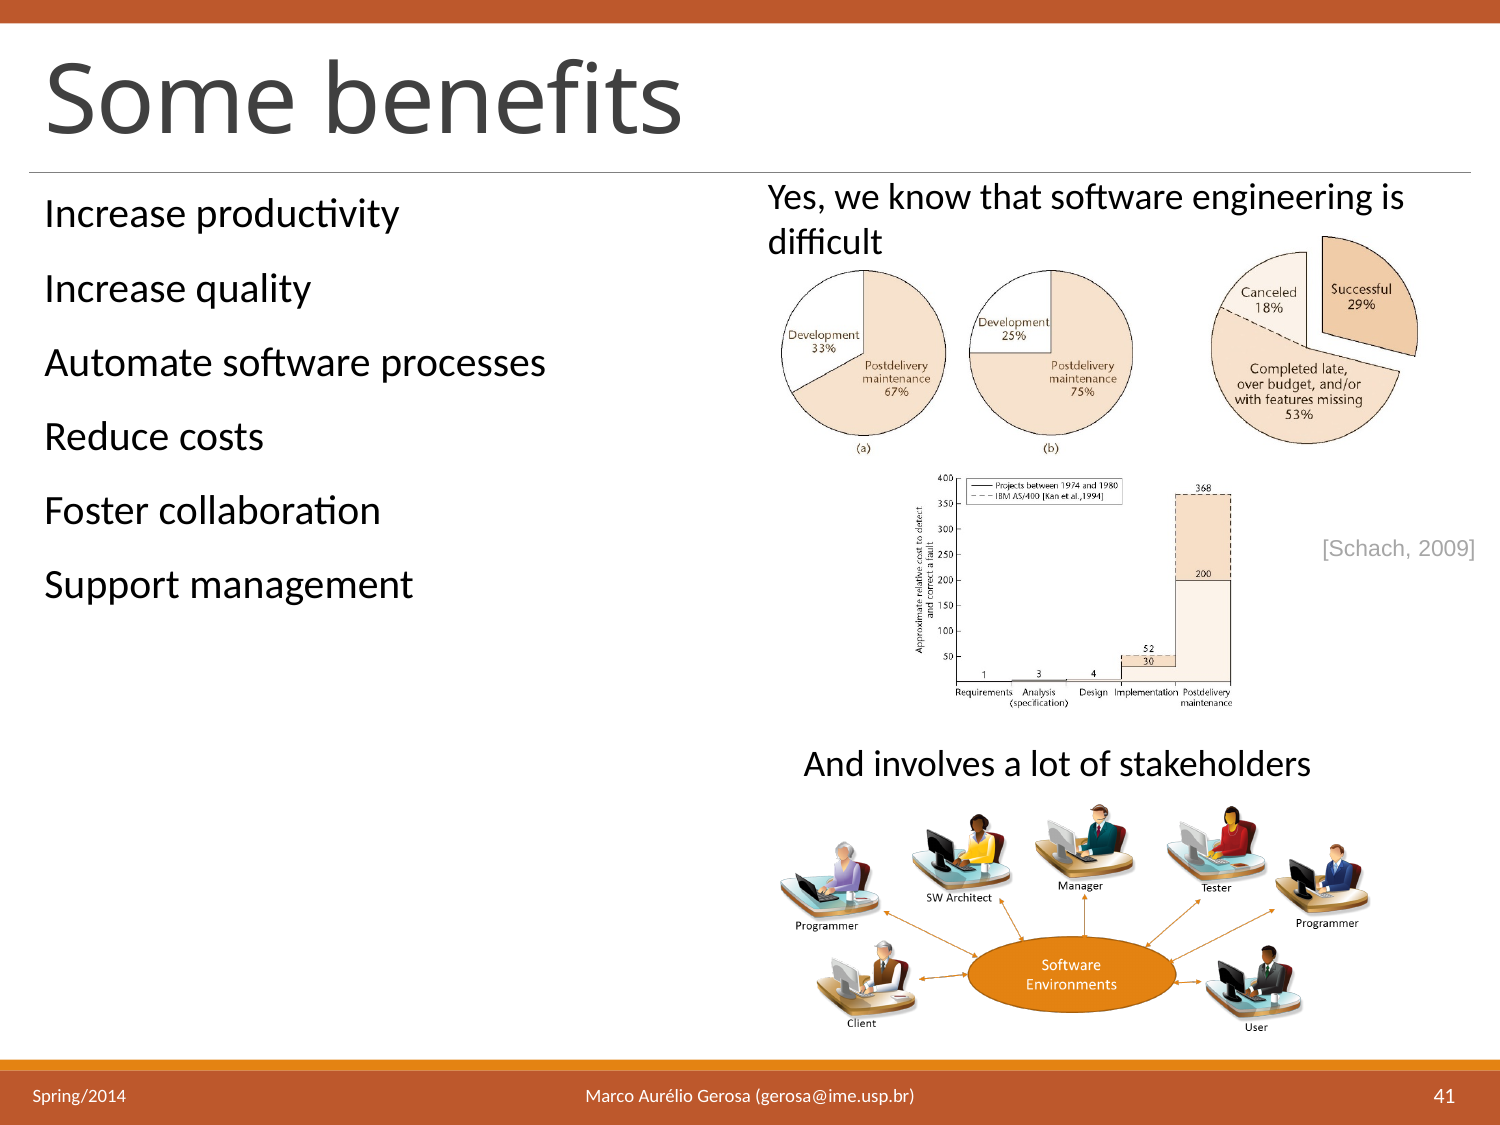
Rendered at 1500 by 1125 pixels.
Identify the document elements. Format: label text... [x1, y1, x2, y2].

slide_number 41 [1309, 1072, 1471, 1118]
title Some benefits [29, 47, 1471, 161]
text_box Yes, we know that software engineering is difficult [753, 164, 1445, 270]
picture [914, 474, 1232, 711]
picture [781, 270, 1133, 456]
text_box [Schach, 2009] [1307, 526, 1500, 569]
slide_number Spring/2014 [17, 1072, 322, 1118]
picture [1185, 235, 1444, 447]
list Increase productivity Increase quality Automate software processes Reduce costs Foster collaboration Support management [29, 184, 1471, 1046]
footer Marco Aurélio Gerosa (gerosa@ime.usp.br) [453, 1070, 1047, 1120]
picture [777, 789, 1375, 1042]
text_box And involves a lot of stakeholders [788, 731, 1327, 786]
